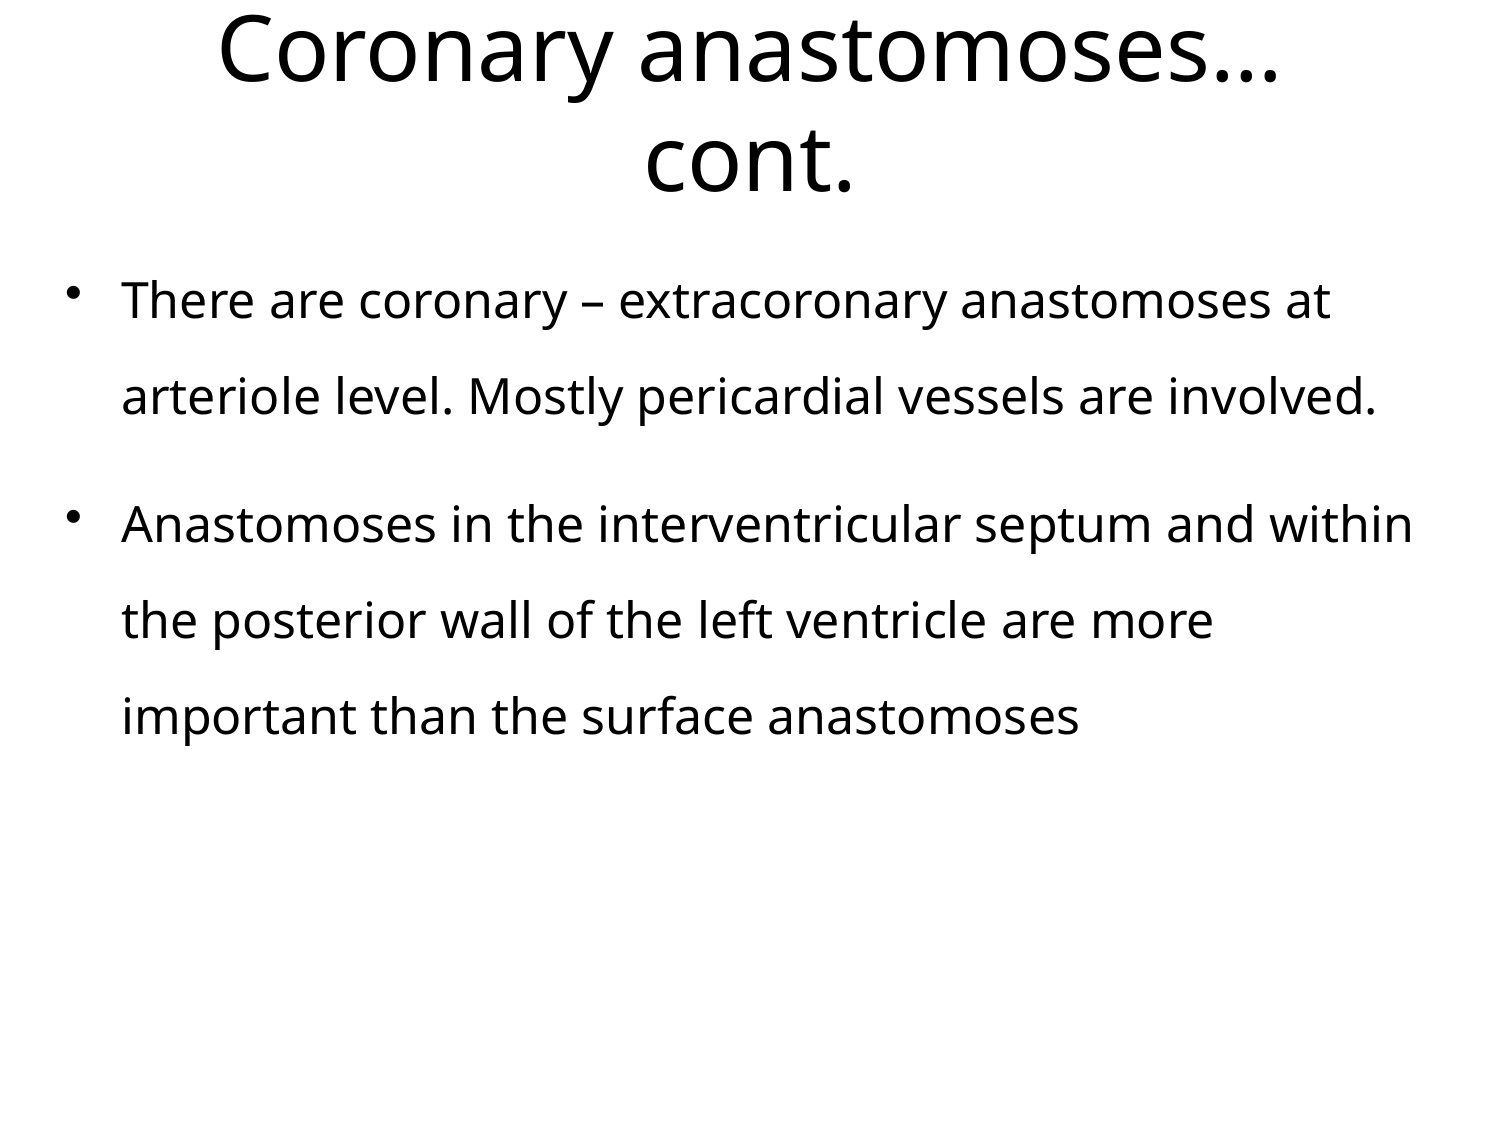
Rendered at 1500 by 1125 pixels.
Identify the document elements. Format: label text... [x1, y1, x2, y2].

title Coronary anastomoses… cont. [112, 24, 1388, 176]
list There are coronary – extracoronary anastomoses at arteriole level. Mostly pericardial vessels are involved. Anastomoses in the interventricular septum and within the posterior wall of the left ventricle are more important than the surface anastomoses [49, 224, 1451, 938]
